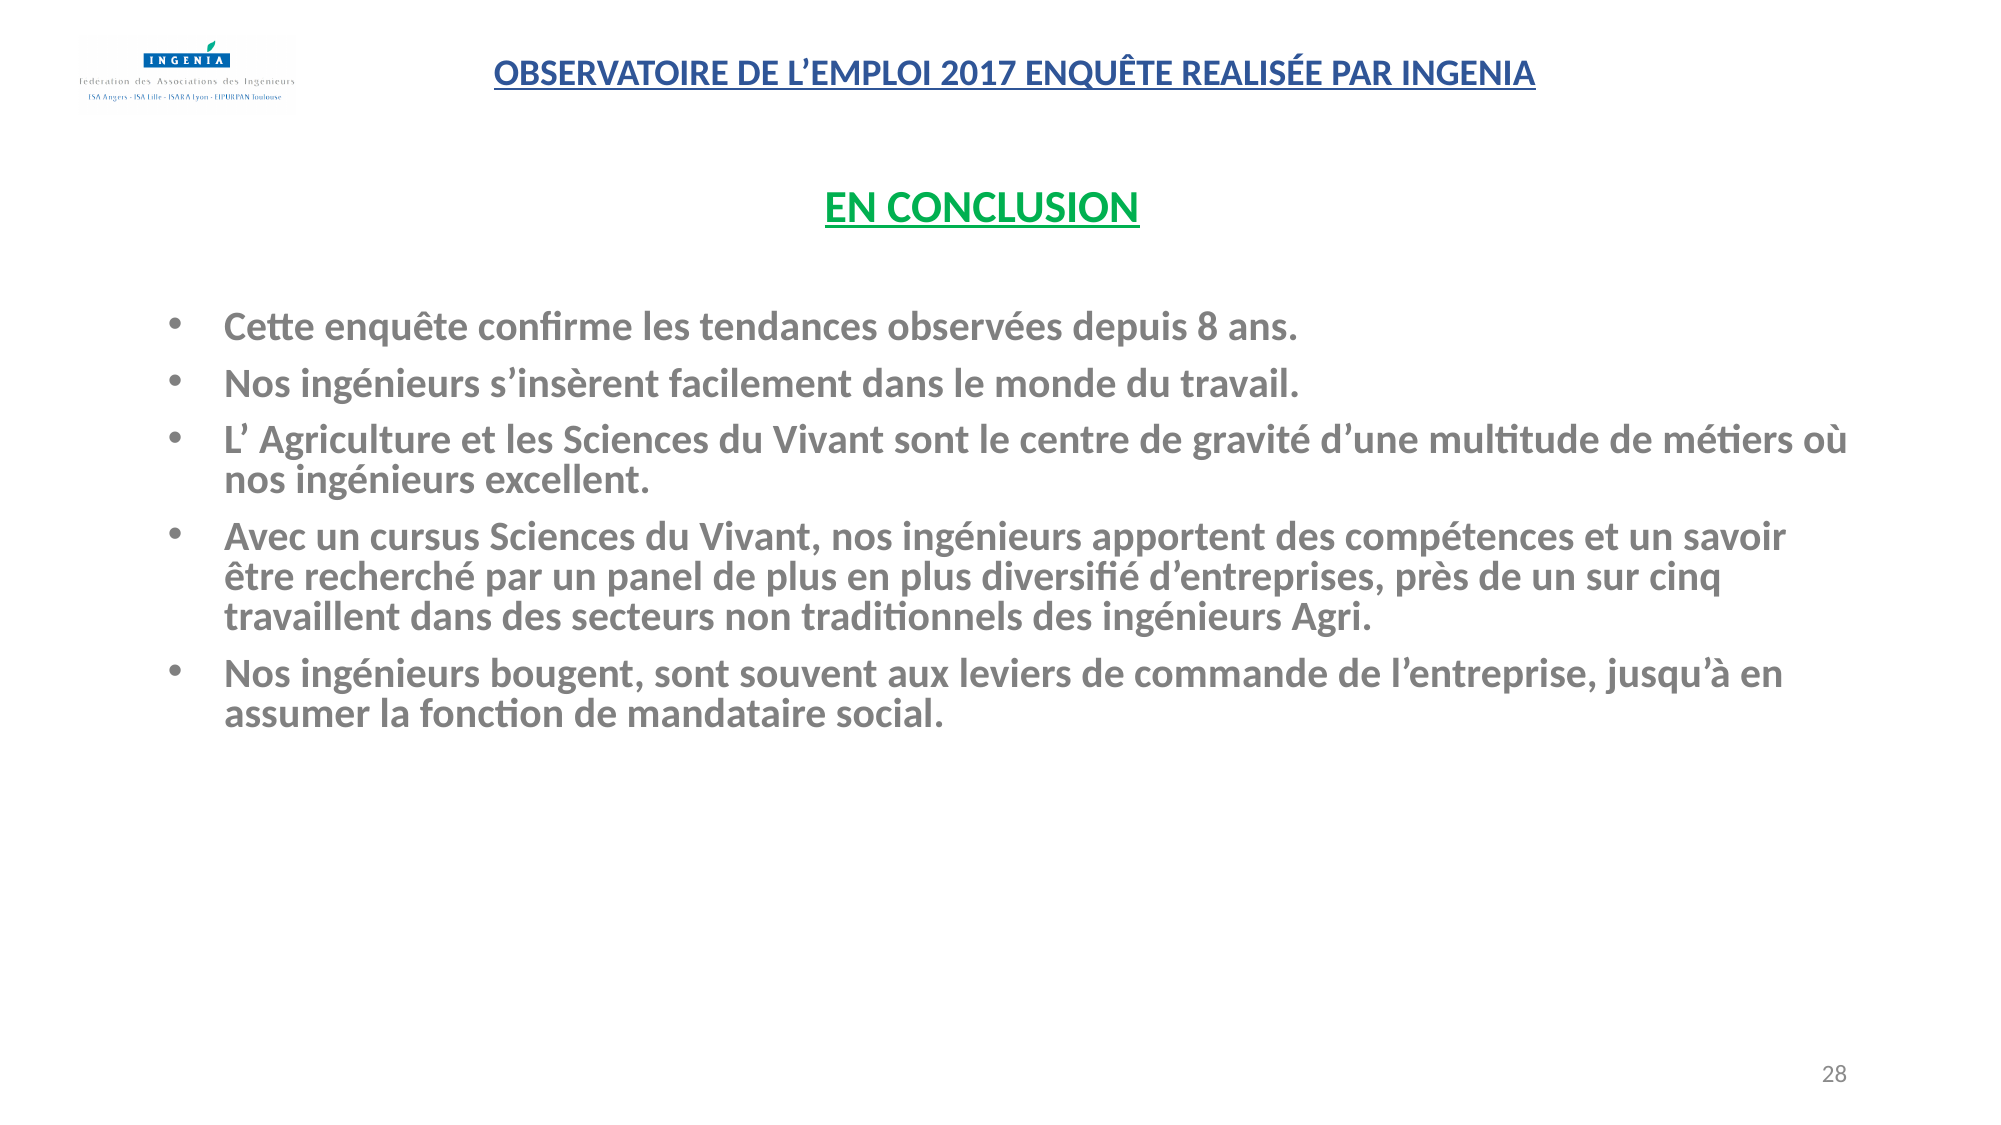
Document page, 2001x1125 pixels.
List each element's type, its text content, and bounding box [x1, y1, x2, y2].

picture [78, 35, 296, 115]
text_box OBSERVATOIRE DE L’EMPLOI 2017 ENQUÊTE REALISÉE PAR INGENIA [449, 22, 1581, 101]
list Cette enquête confirme les tendances observées depuis 8 ans. Nos ingénieurs s’insèrent facilement dans le monde du travail. L’ Agriculture et les Sciences du Vivant sont le centre de gravité d’une multitude de métiers où nos ingénieurs excellent. Avec un cursus Sciences du Vivant, nos ingénieurs apportent des compétences et un savoir être recherché par un panel de plus en plus diversifié d’entreprises, près de un sur cinq travaillent dans des secteurs non traditionnels des ingénieurs Agri. Nos ingénieurs bougent, sont souvent aux leviers de commande de l’entreprise, jusqu’à en assumer la fonction de mandataire social. [152, 300, 1878, 1015]
slide_number 28 [1412, 1042, 1863, 1103]
title EN CONCLUSION [710, 153, 1254, 262]
